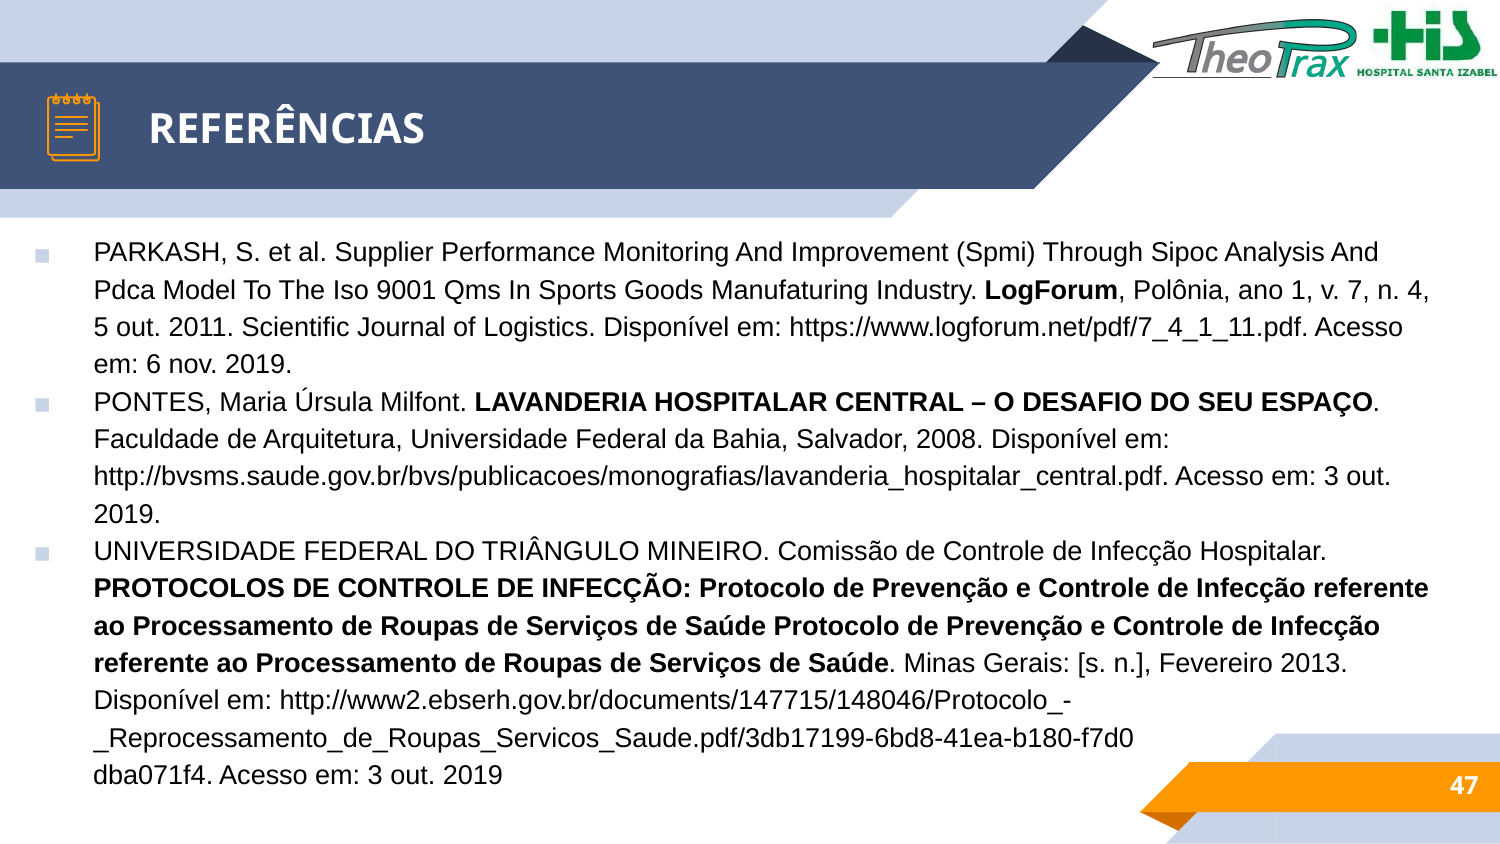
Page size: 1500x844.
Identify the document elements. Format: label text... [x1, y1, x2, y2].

picture [1152, 3, 1499, 83]
title REFERÊNCIAS [133, 64, 997, 190]
text_box PARKASH, S. et al. Supplier Performance Monitoring And Improvement (Spmi) Through Sipoc Analysis And Pdca Model To The Iso 9001 Qms In Sports Goods Manufaturing Industry. LogForum, Polônia, ano 1, v. 7, n. 4, 5 out. 2011. Scientific Journal of Logistics. Disponível em: https://www.logforum.net/pdf/7_4_1_11.pdf. Acesso em: 6 nov. 2019. PONTES, Maria Úrsula Milfont. LAVANDERIA HOSPITALAR CENTRAL – O DESAFIO DO SEU ESPAÇO. Faculdade de Arquitetura, Universidade Federal da Bahia, Salvador, 2008. Disponível em: http://bvsms.saude.gov.br/bvs/publicacoes/monografias/lavanderia_hospitalar_central.pdf. Acesso em: 3 out. 2019. UNIVERSIDADE FEDERAL DO TRIÂNGULO MINEIRO. Comissão de Controle de Infecção Hospitalar. PROTOCOLOS DE CONTROLE DE INFECÇÃO: Protocolo de Prevenção e Controle de Infecção referente ao Processamento de Roupas de Serviços de Saúde Protocolo de Prevenção e Controle de Infecção referente ao Processamento de Roupas de Serviços de Saúde. Minas Gerais: [s. n.], Fevereiro 2013. Disponível em: http://www2.ebserh.gov.br/documents/147715/148046/Protocolo_-_Reprocessamento_de_Roupas_Servicos_Saude.pdf/3db17199-6bd8-41ea-b180-f7d0 dba071f4. Acesso em: 3 out. 2019 [3, 222, 1458, 826]
slide_number 47 [1458, 760, 1494, 813]
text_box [47, 93, 100, 161]
